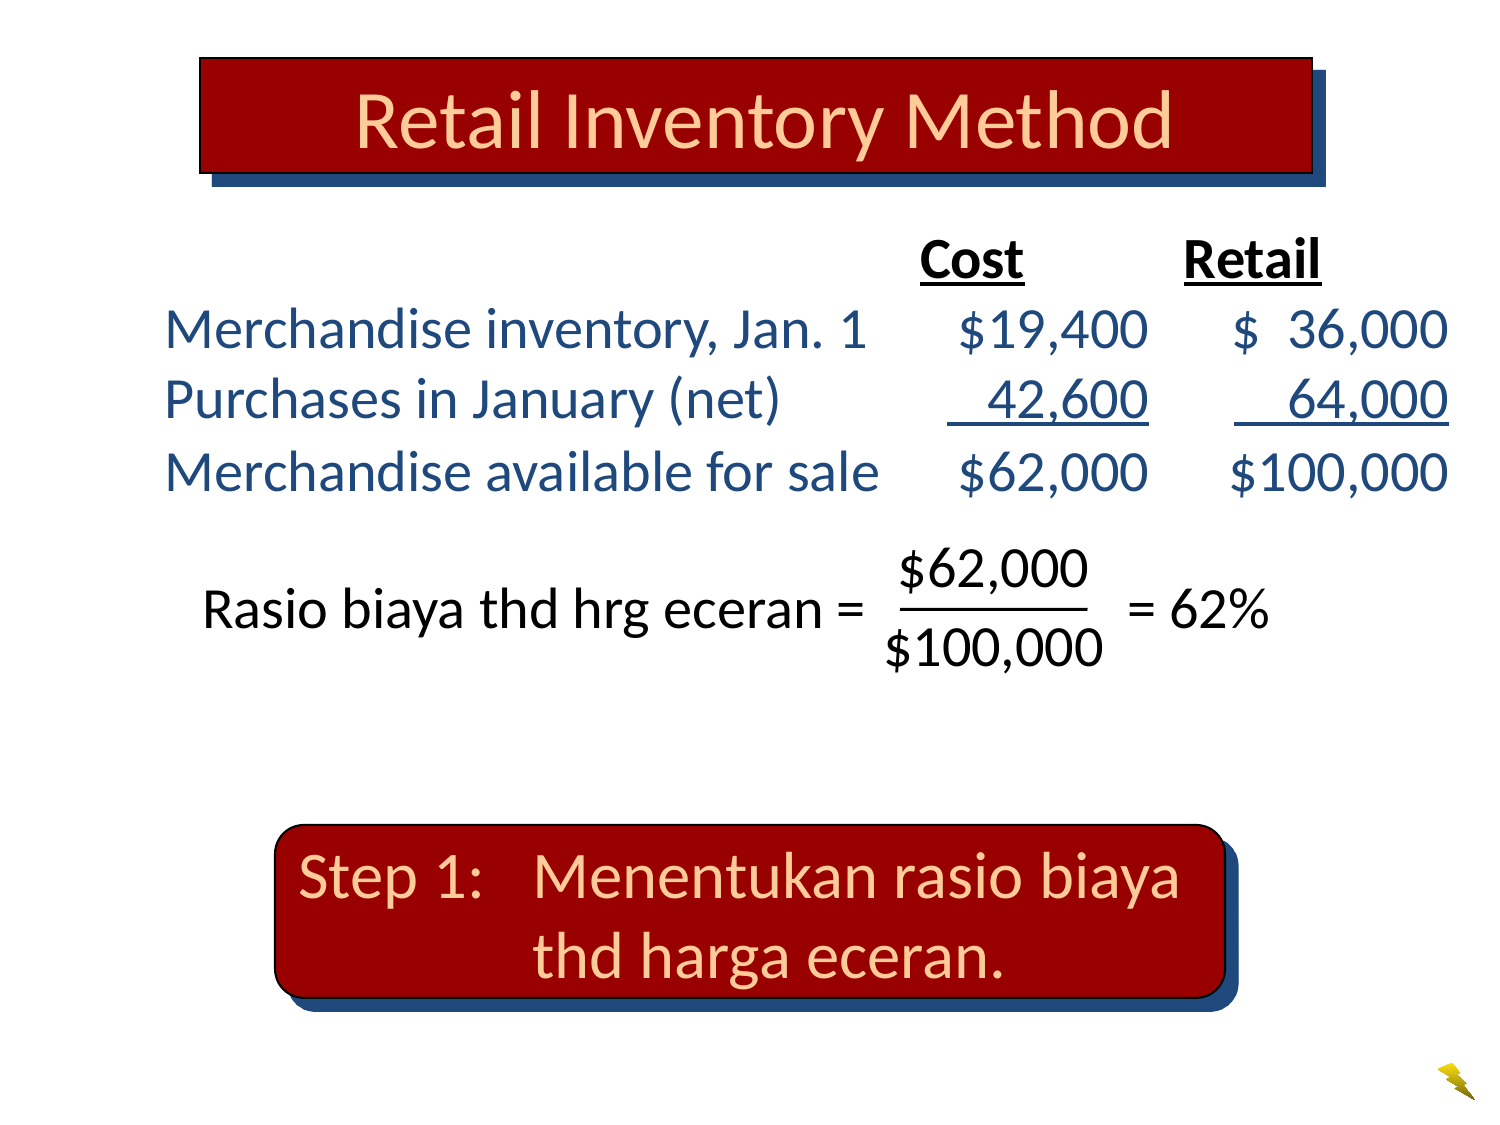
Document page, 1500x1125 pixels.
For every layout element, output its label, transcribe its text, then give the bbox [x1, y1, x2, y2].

text_box Step 1: Menentukan rasio biaya thd harga eceran. [275, 824, 1226, 998]
text_box = 62% [1154, 562, 1363, 648]
text_box [1437, 1062, 1476, 1101]
text_box Rasio biaya thd hrg eceran = [187, 562, 832, 648]
text_box Retail Inventory Method [199, 58, 1313, 173]
text_box Merchandise available for sale $62,000 $100,000 [150, 425, 1500, 510]
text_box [837, 521, 1151, 688]
text_box Cost Retail Merchandise inventory, Jan. 1 $19,400 $ 36,000 Purchases in January (net) 42,600 64,000 [150, 212, 1500, 425]
